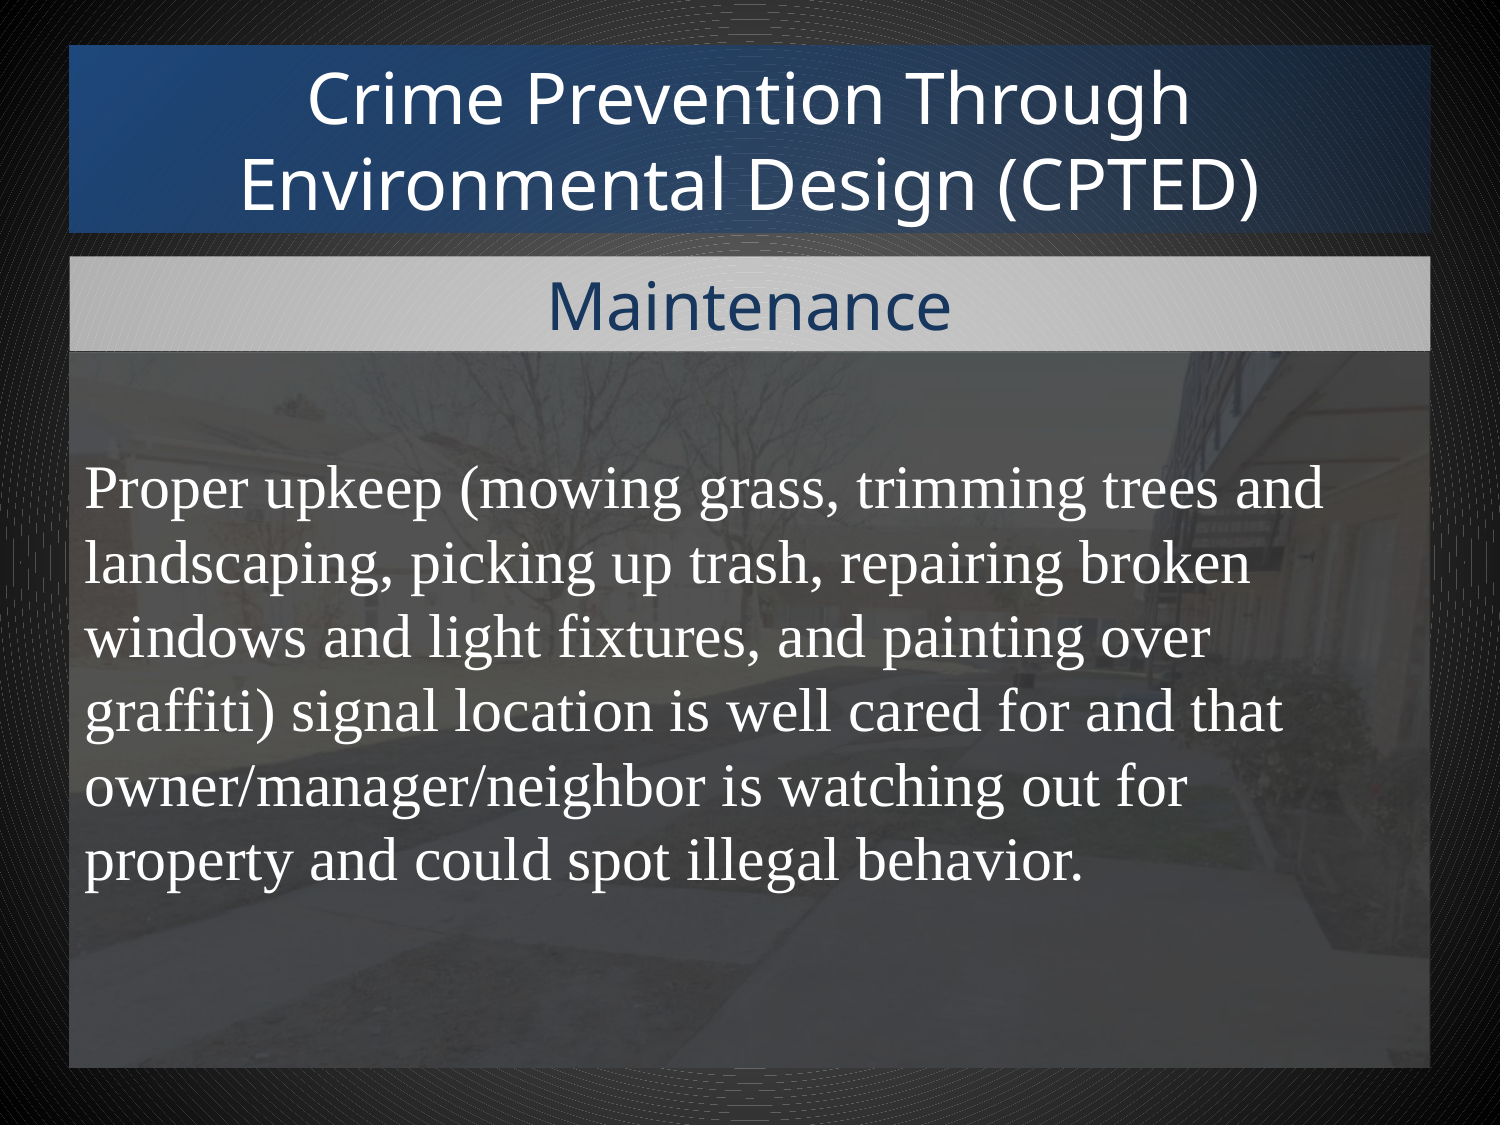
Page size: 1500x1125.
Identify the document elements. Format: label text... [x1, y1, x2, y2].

picture [68, 352, 1429, 1069]
text_box Maintenance [69, 256, 1431, 351]
title Crime Prevention Through Environmental Design (CPTED) [69, 45, 1431, 233]
